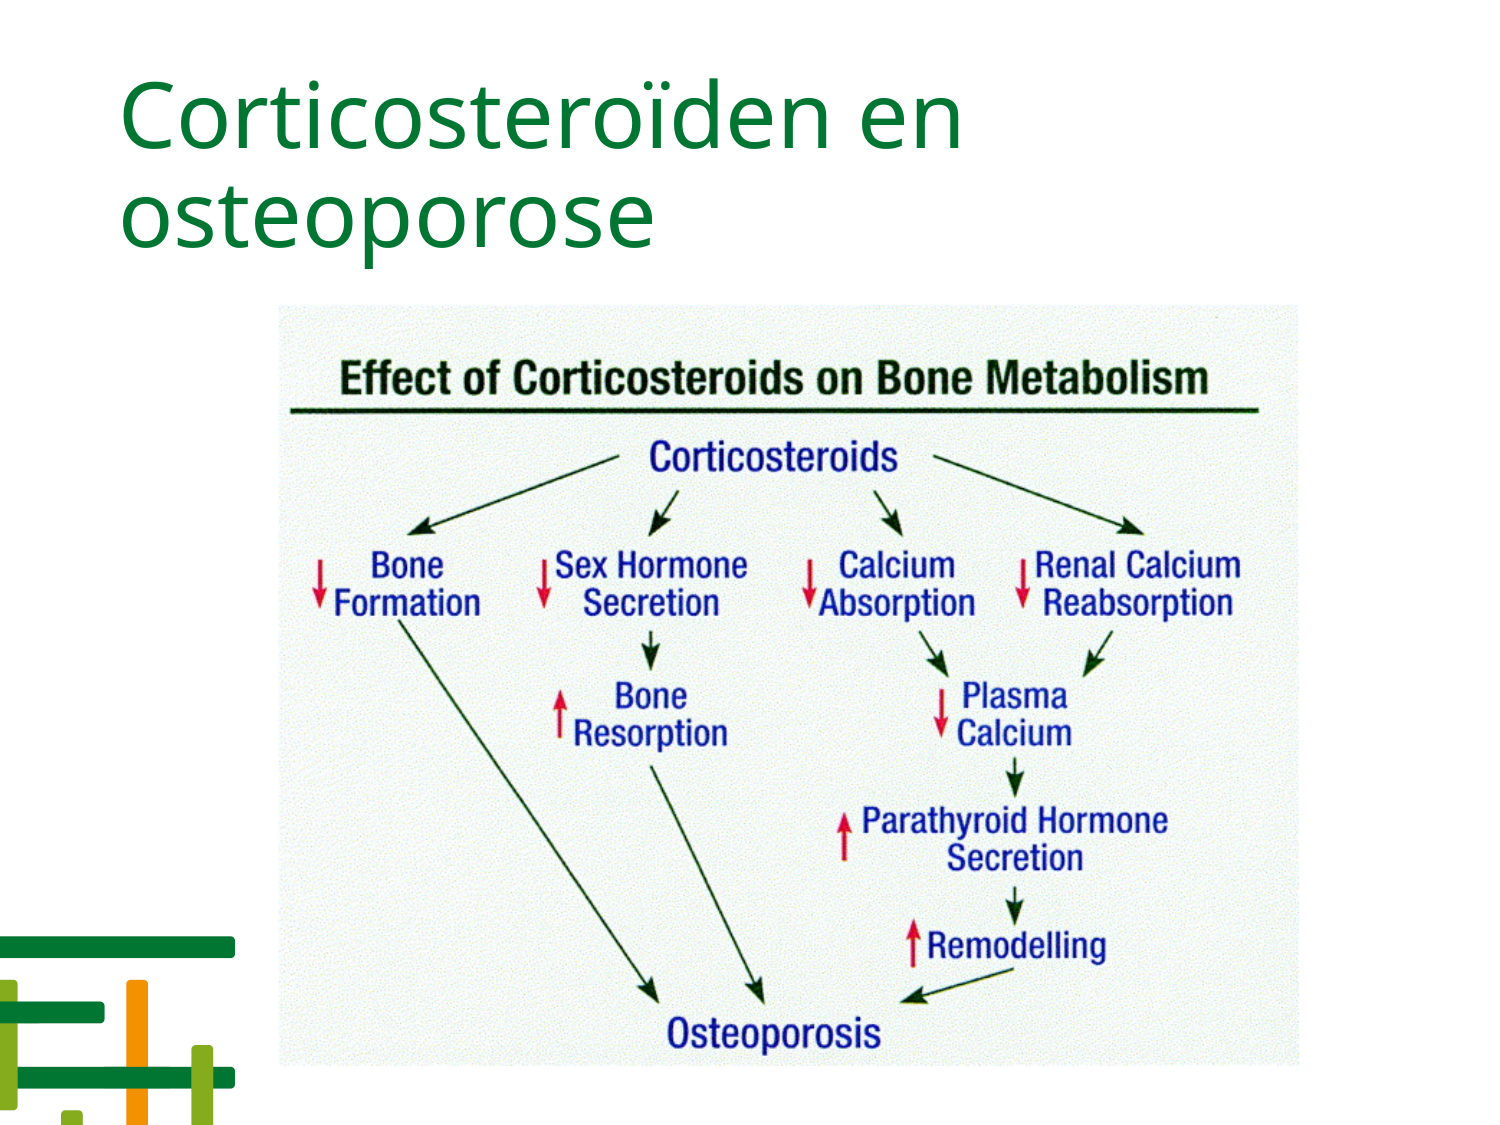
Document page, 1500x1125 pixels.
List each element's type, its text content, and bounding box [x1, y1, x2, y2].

title Corticosteroïden en osteoporose [103, 59, 1397, 278]
picture [0, 0, 1500, 1125]
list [278, 304, 1299, 1066]
